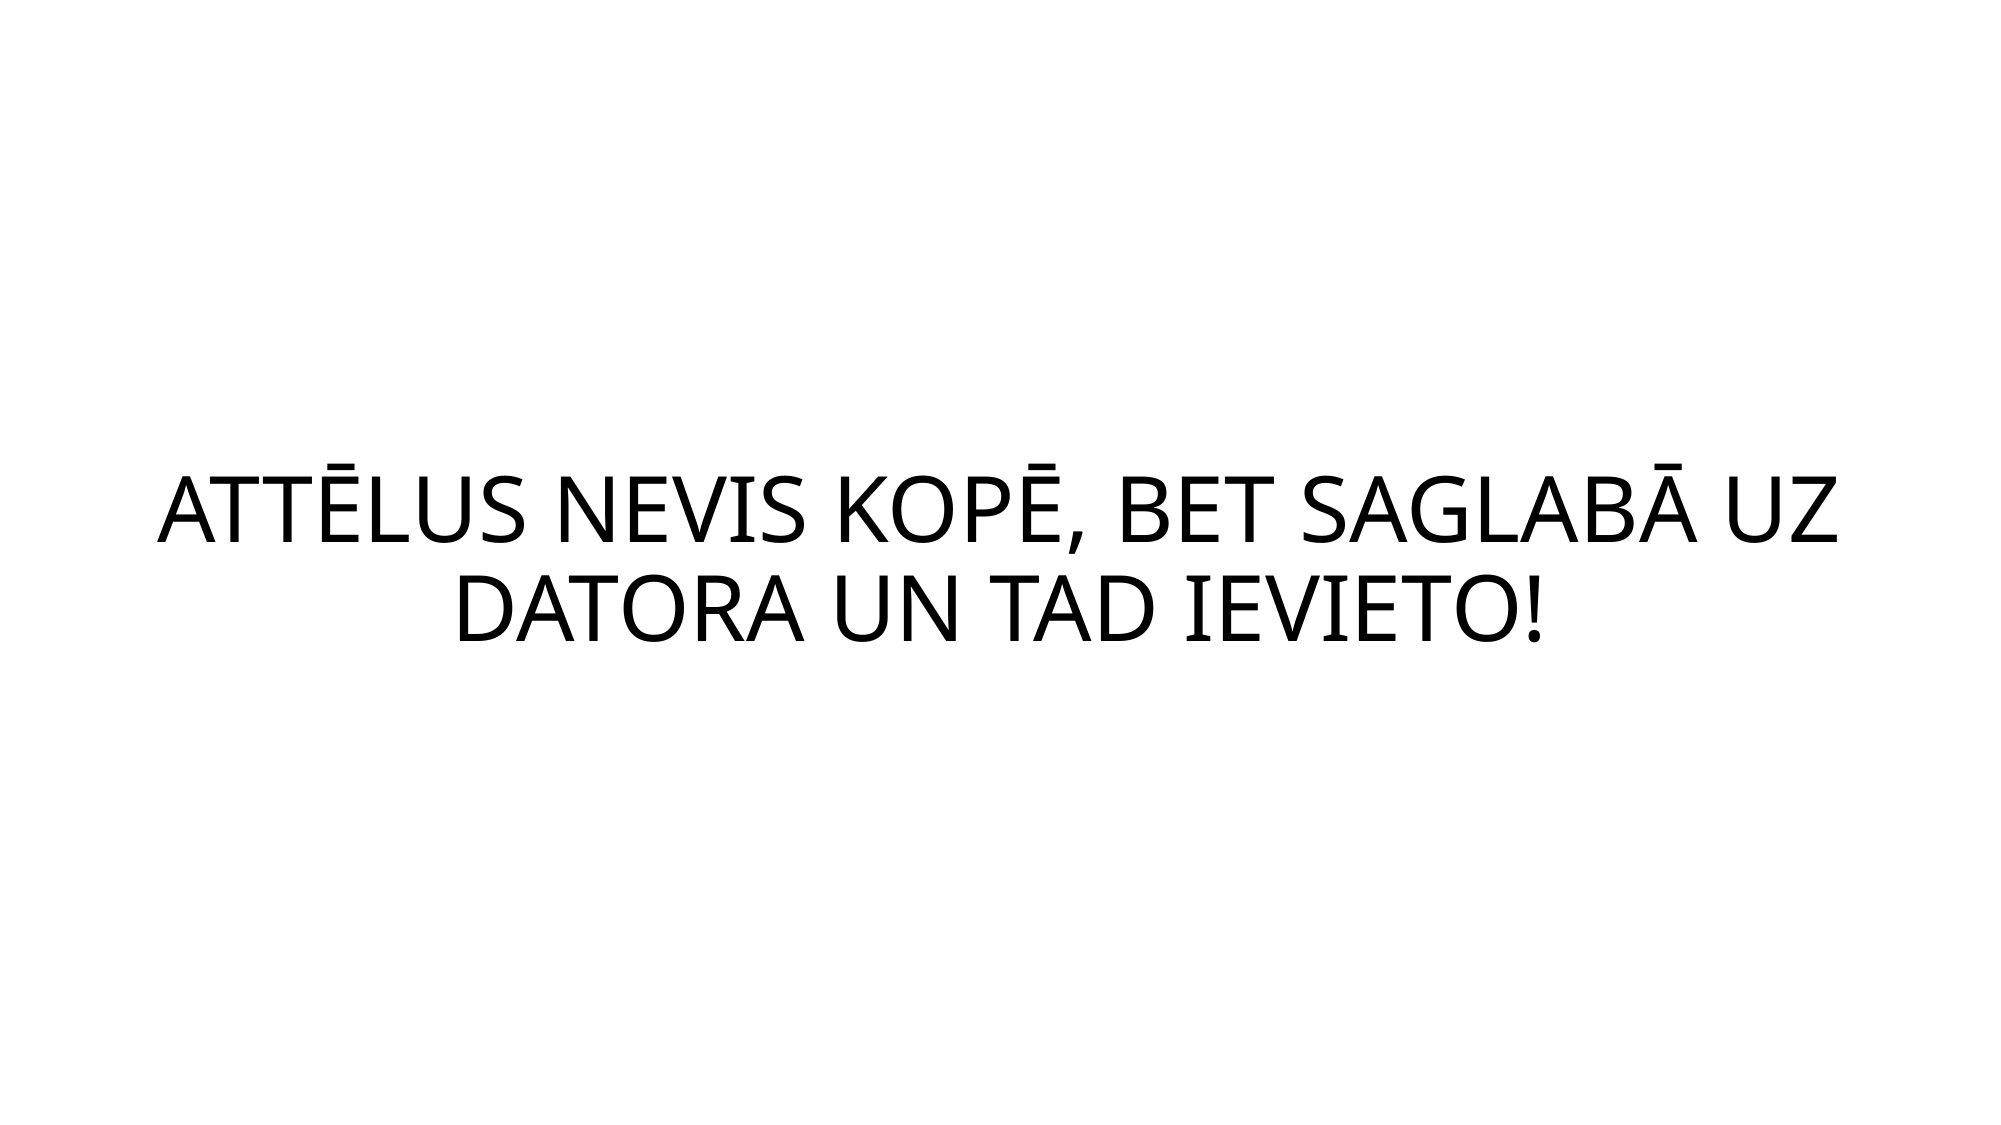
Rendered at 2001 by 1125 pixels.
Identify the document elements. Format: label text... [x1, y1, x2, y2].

title ATTĒLUS NEVIS KOPĒ, BET SAGLABĀ UZ DATORA UN TAD IEVIETO! [137, 453, 1863, 672]
